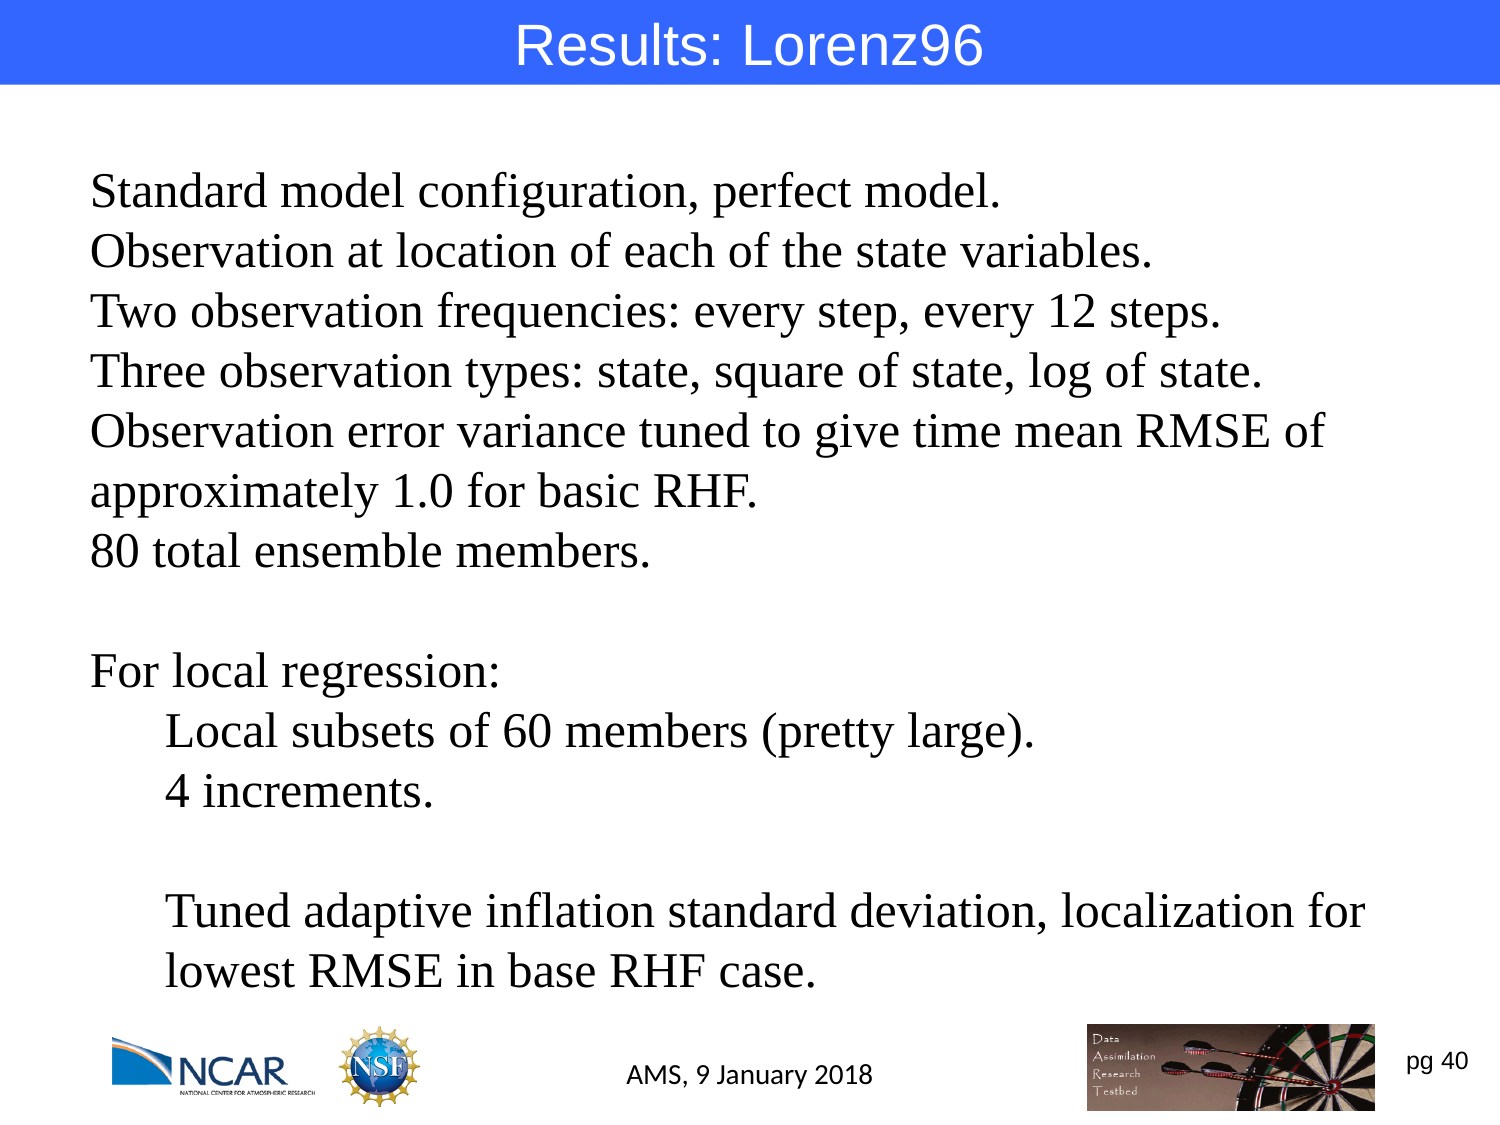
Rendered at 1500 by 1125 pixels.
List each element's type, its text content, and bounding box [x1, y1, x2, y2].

text_box Results: Lorenz96 [0, 0, 1500, 85]
text_box Standard model configuration, perfect model. Observation at location of each of the state variables. Two observation frequencies: every step, every 12 steps. Three observation types: state, square of state, log of state. Observation error variance tuned to give time mean RMSE of approximately 1.0 for basic RHF. 80 total ensemble members. For local regression: Local subsets of 60 members (pretty large). 4 increments. Tuned adaptive inflation standard deviation, localization for lowest RMSE in base RHF case. [74, 149, 1438, 1125]
